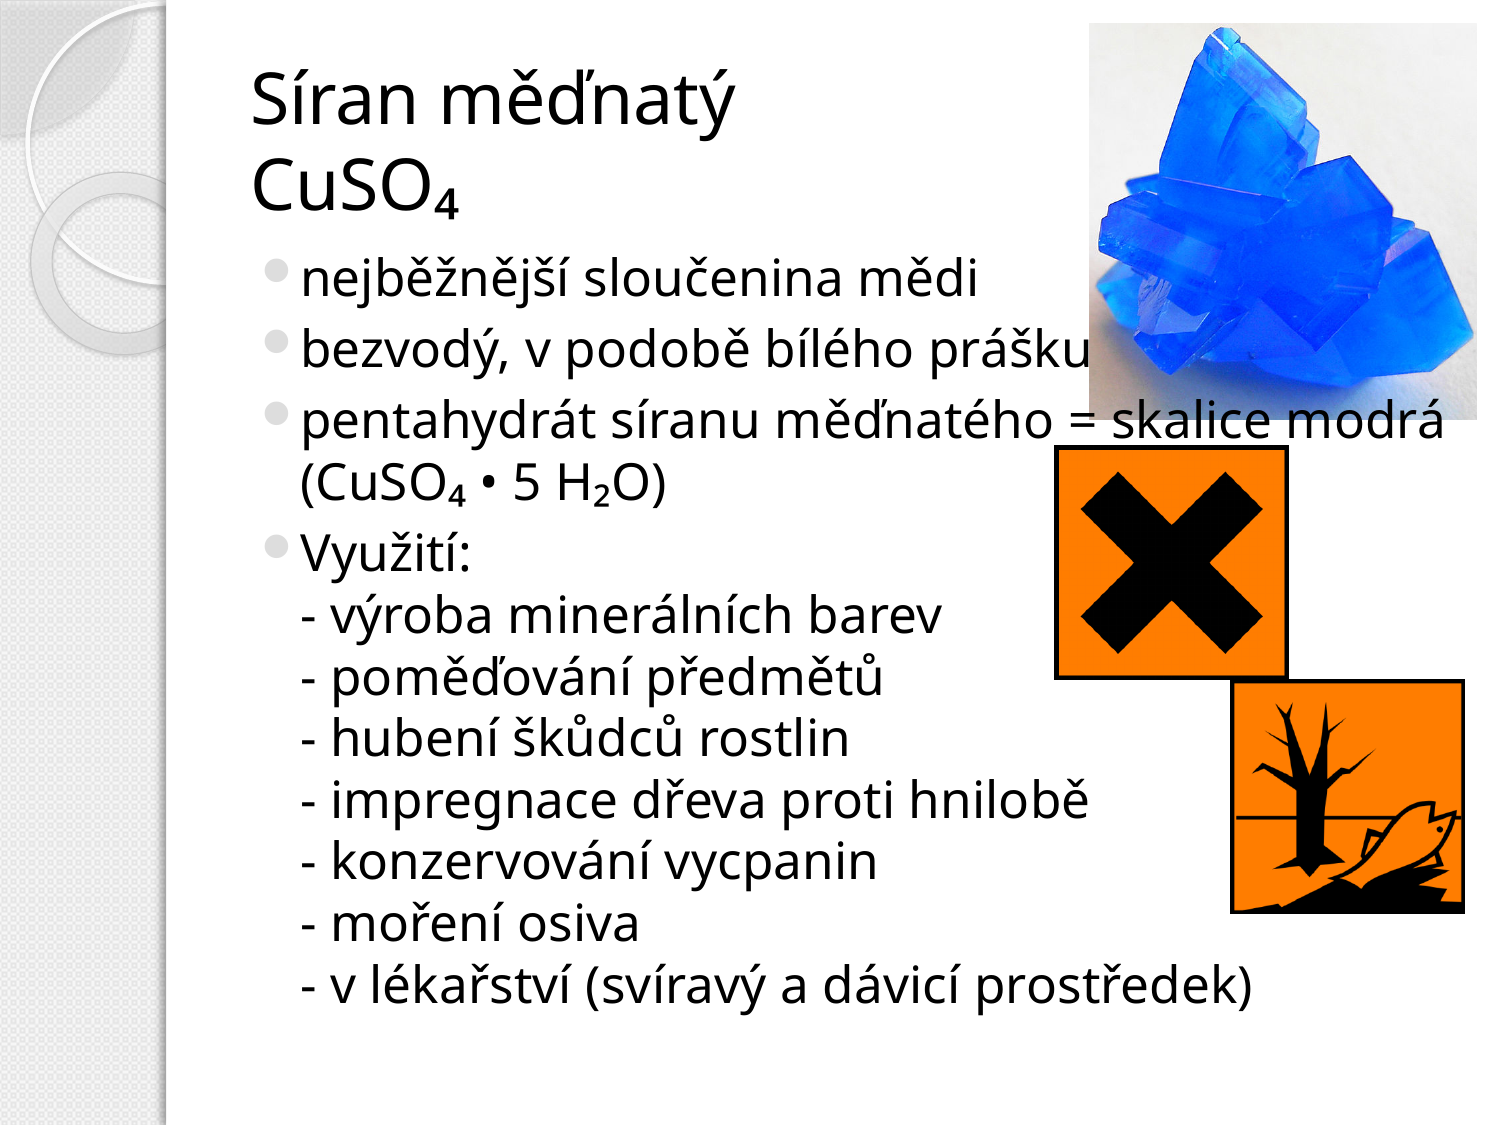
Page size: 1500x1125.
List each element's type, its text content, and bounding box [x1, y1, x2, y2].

title Síran měďnatý CuSO₄ [235, 45, 1082, 233]
list nejběžnější sloučenina mědi bezvodý, v podobě bílého prášku pentahydrát síranu měďnatého = skalice modrá (CuSO₄ • 5 H₂O) Využití: - výroba minerálních barev - poměďování předmětů - hubení škůdců rostlin - impregnace dřeva proti hnilobě - konzervování vycpanin - moření osiva - v lékařství (svíravý a dávicí prostředek) [235, 237, 1466, 1025]
picture [1089, 23, 1477, 420]
picture [1054, 445, 1466, 915]
